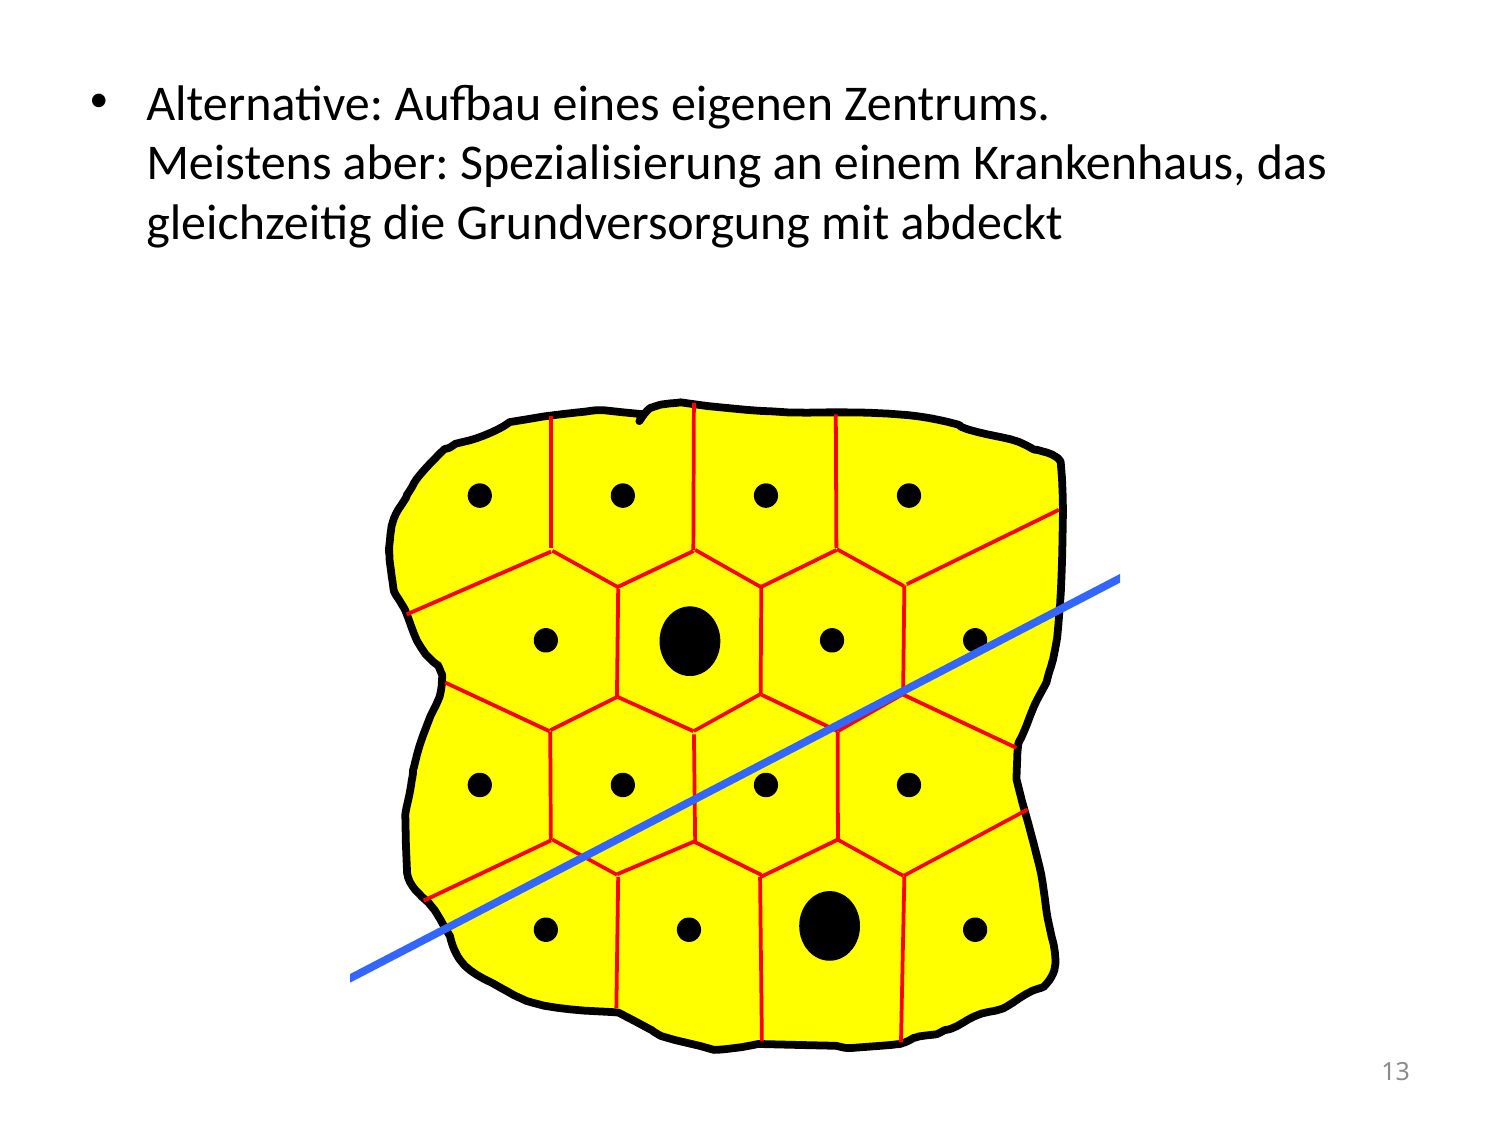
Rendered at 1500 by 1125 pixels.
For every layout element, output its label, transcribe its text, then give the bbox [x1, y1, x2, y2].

list Alternative: Aufbau eines eigenen Zentrums. Meistens aber: Spezialisierung an einem Krankenhaus, das gleichzeitig die Grundversorgung mit abdeckt [75, 62, 1425, 325]
slide_number 13 [1074, 1042, 1425, 1103]
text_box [349, 362, 1121, 1054]
